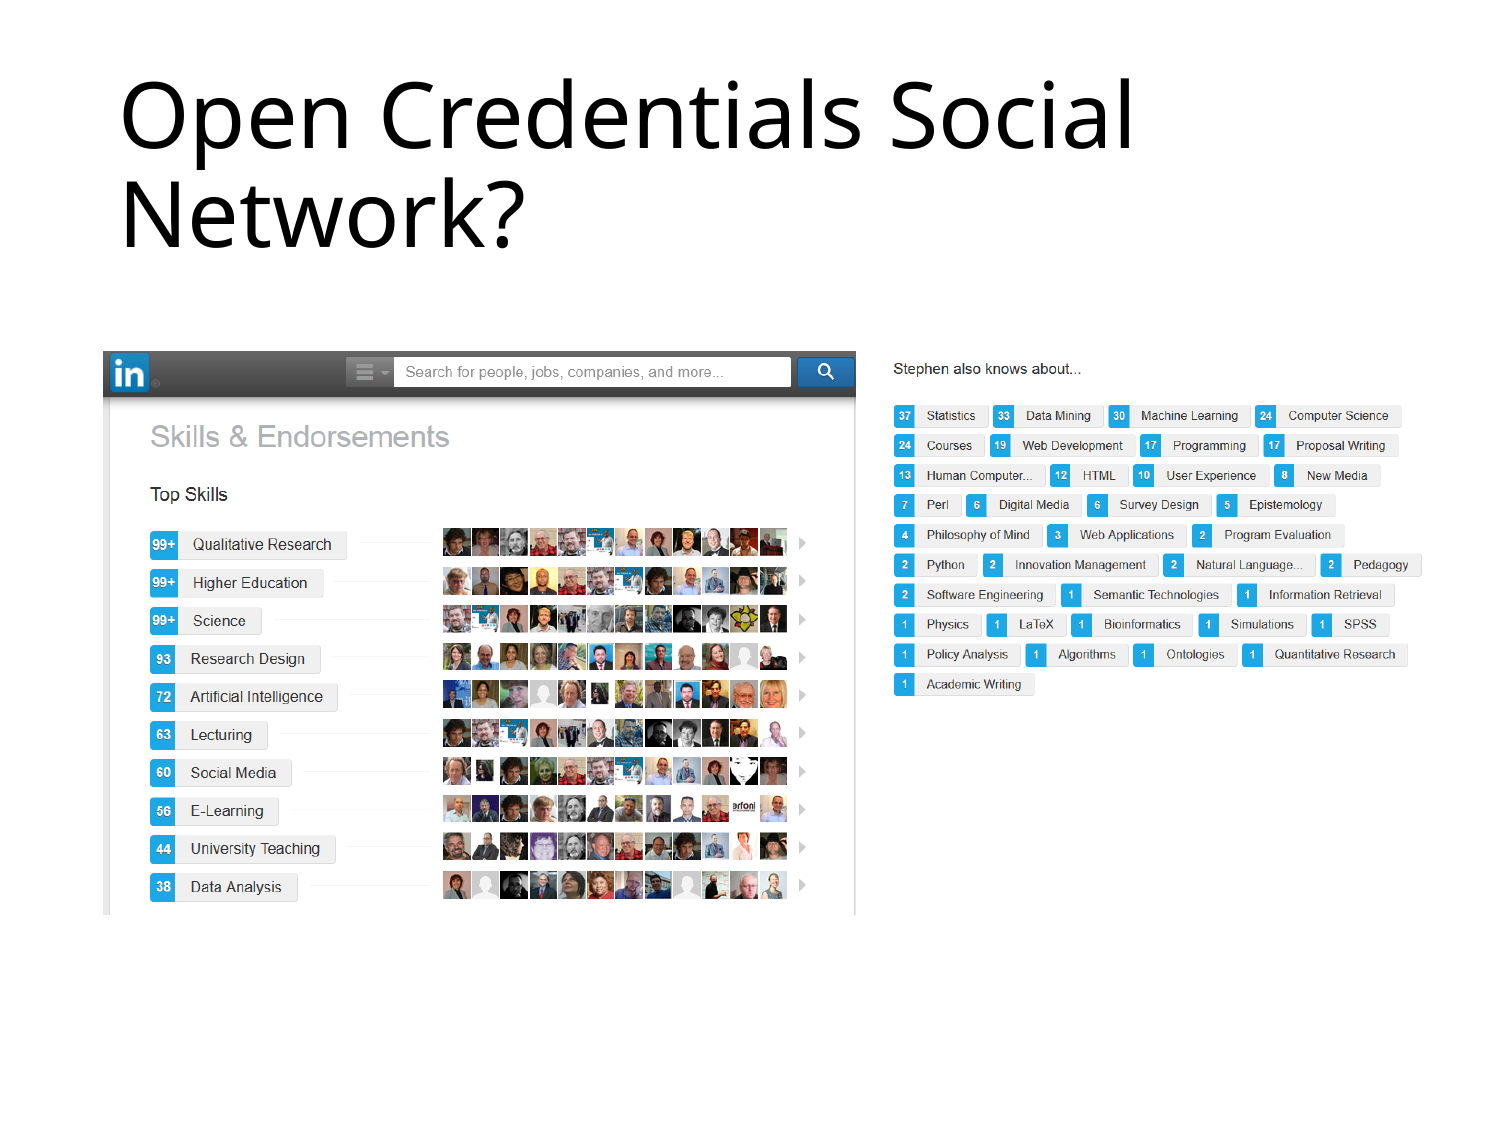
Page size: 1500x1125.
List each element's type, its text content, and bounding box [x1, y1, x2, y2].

picture [884, 351, 1437, 701]
picture [103, 351, 856, 915]
title Open Credentials Social Network? [103, 59, 1397, 278]
